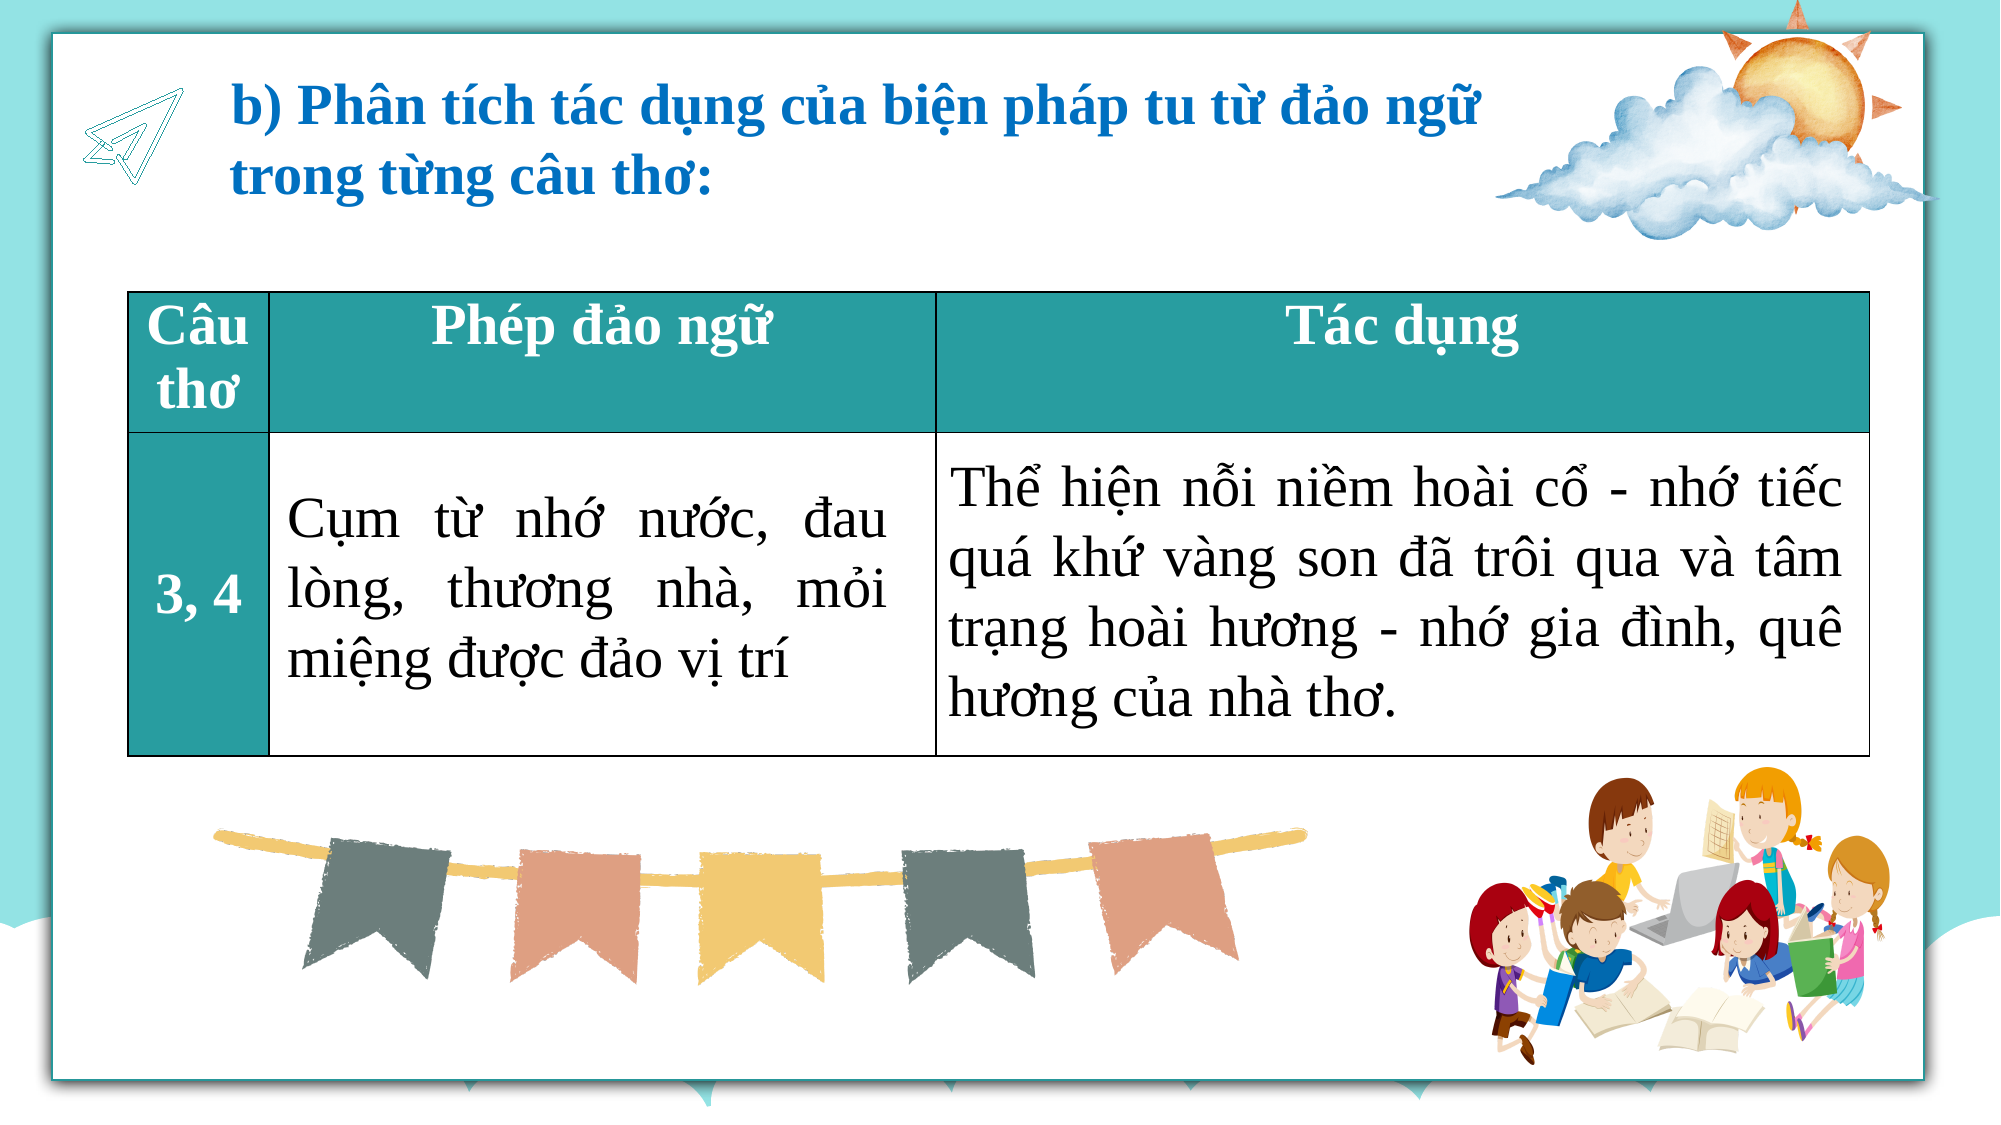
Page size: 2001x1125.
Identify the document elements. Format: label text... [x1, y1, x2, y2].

table_header Phép đảo ngữ [270, 293, 935, 432]
table_cell [270, 433, 935, 755]
picture [213, 827, 1308, 986]
text_box [83, 88, 184, 185]
table_header Tác dụng [937, 293, 1869, 432]
table_cell 3, 4 [129, 433, 268, 755]
text_box Thể hiện nỗi niềm hoài cổ - nhớ tiếc quá khứ vàng son đã trôi qua và tâm trạng hoài hương - nhớ gia đình, quê hương của nhà thơ. [933, 441, 1859, 736]
text_box [1495, 0, 1941, 240]
table_cell [937, 433, 1869, 755]
table_header Câu thơ [129, 293, 268, 432]
text_box b) [51, 32, 1925, 1081]
text_box Cụm từ nhớ nước, đau lòng, thương nhà, mỏi miệng được đảo vị trí [272, 471, 903, 697]
text_box [1469, 767, 1890, 1065]
text_box b) Phân tích tác dụng của biện pháp tu từ đảo ngữ trong từng câu thơ: [214, 59, 1586, 214]
